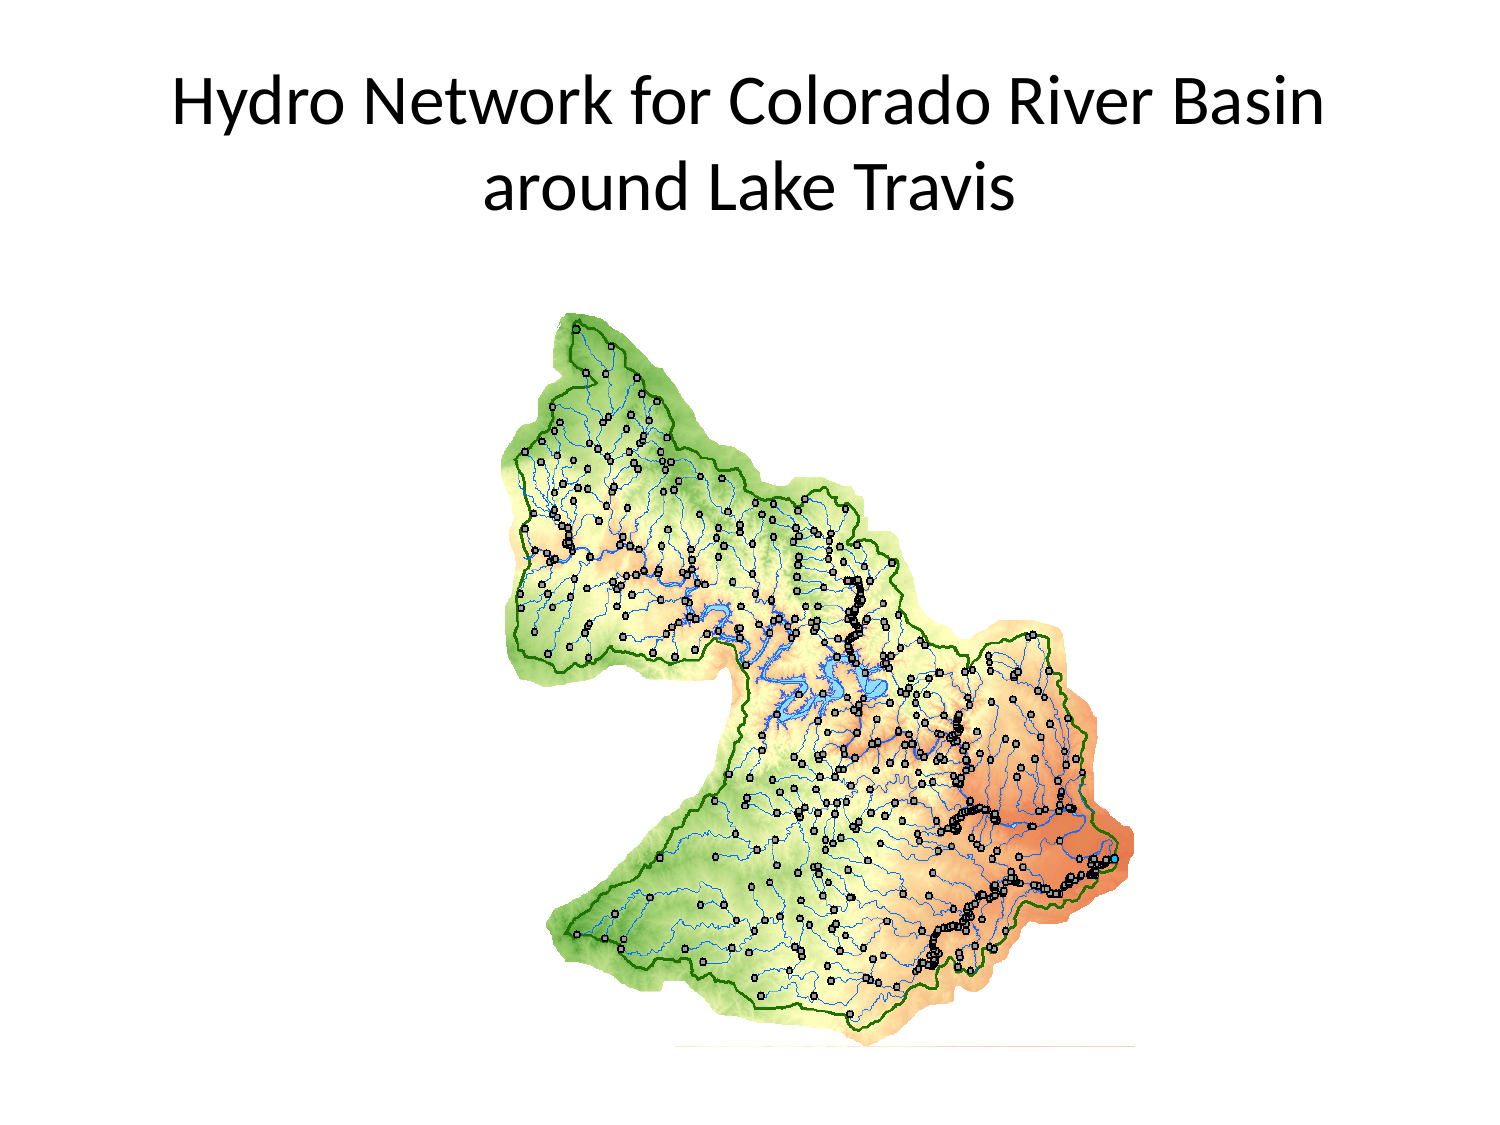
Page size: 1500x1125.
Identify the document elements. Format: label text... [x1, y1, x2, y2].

picture [499, 312, 1136, 1048]
title Hydro Network for Colorado River Basin around Lake Travis [75, 45, 1425, 233]
